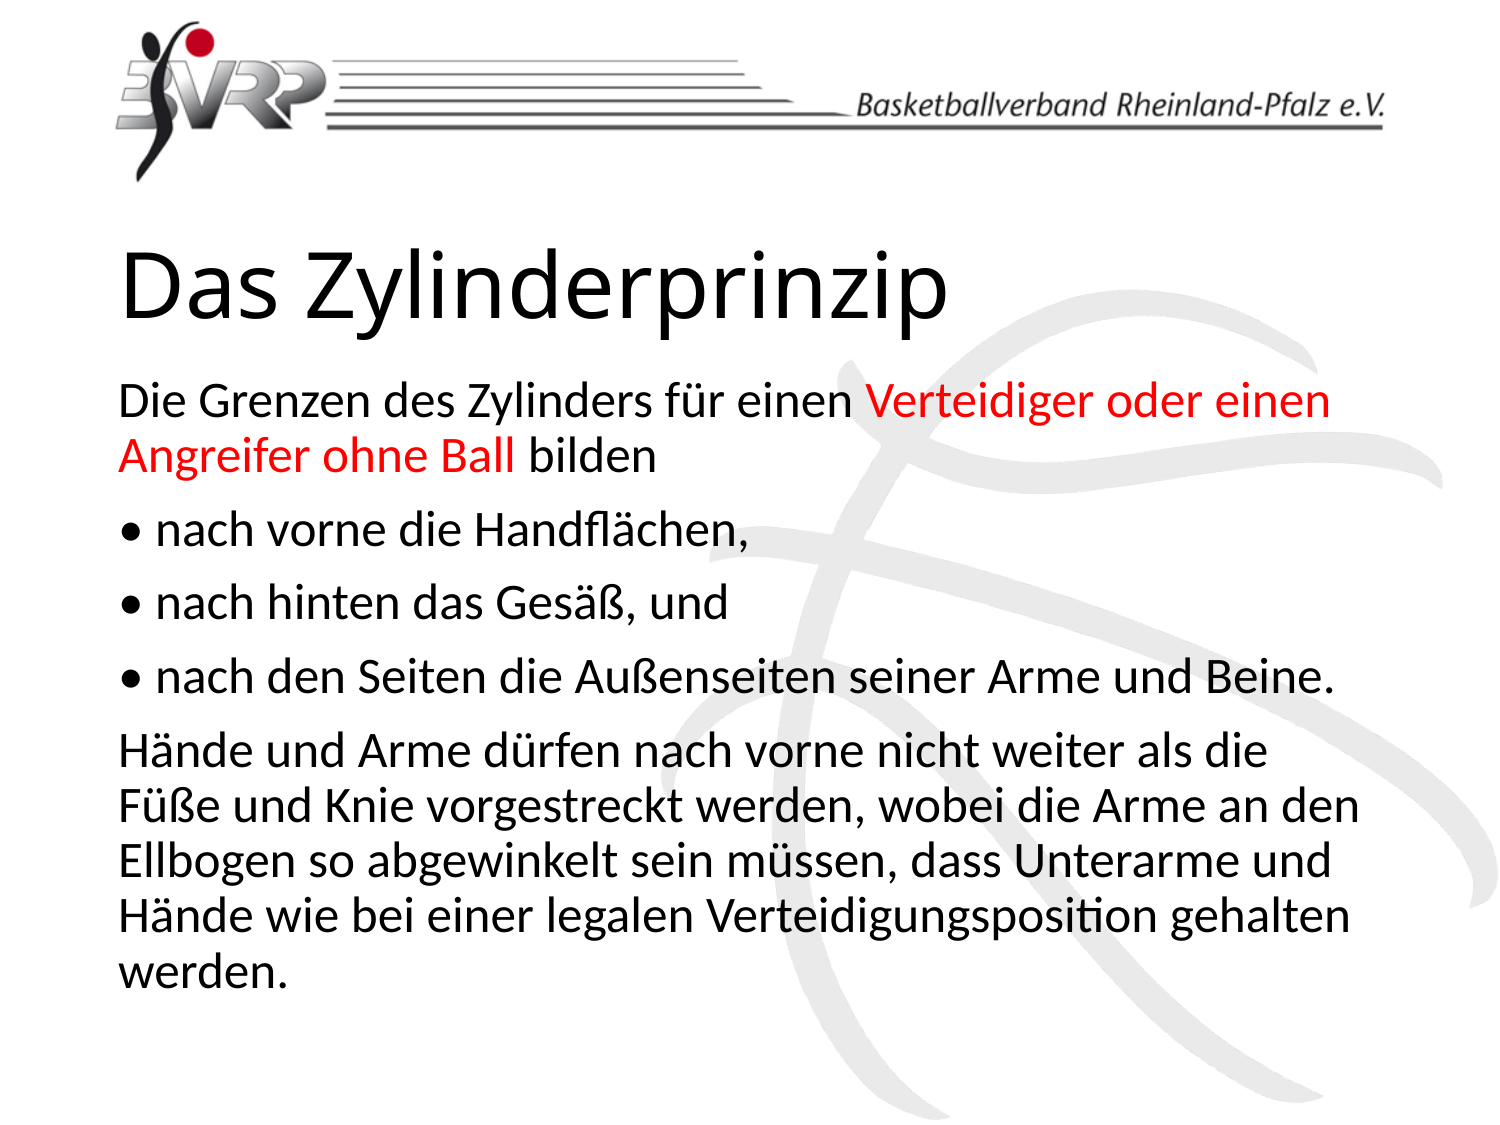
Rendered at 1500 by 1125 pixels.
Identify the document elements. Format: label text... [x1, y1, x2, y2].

title Das Zylinderprinzip [103, 225, 1397, 346]
picture [112, 19, 1388, 184]
list Die Grenzen des Zylinders für einen Verteidiger oder einen Angreifer ohne Ball bilden • nach vorne die Handflächen, • nach hinten das Gesäß, und • nach den Seiten die Außenseiten seiner Arme und Beine. Hände und Arme dürfen nach vorne nicht weiter als die Füße und Knie vorgestreckt werden, wobei die Arme an den Ellbogen so abgewinkelt sein müssen, dass Unterarme und Hände wie bei einer legalen Verteidigungsposition gehalten werden. [103, 365, 1397, 1014]
